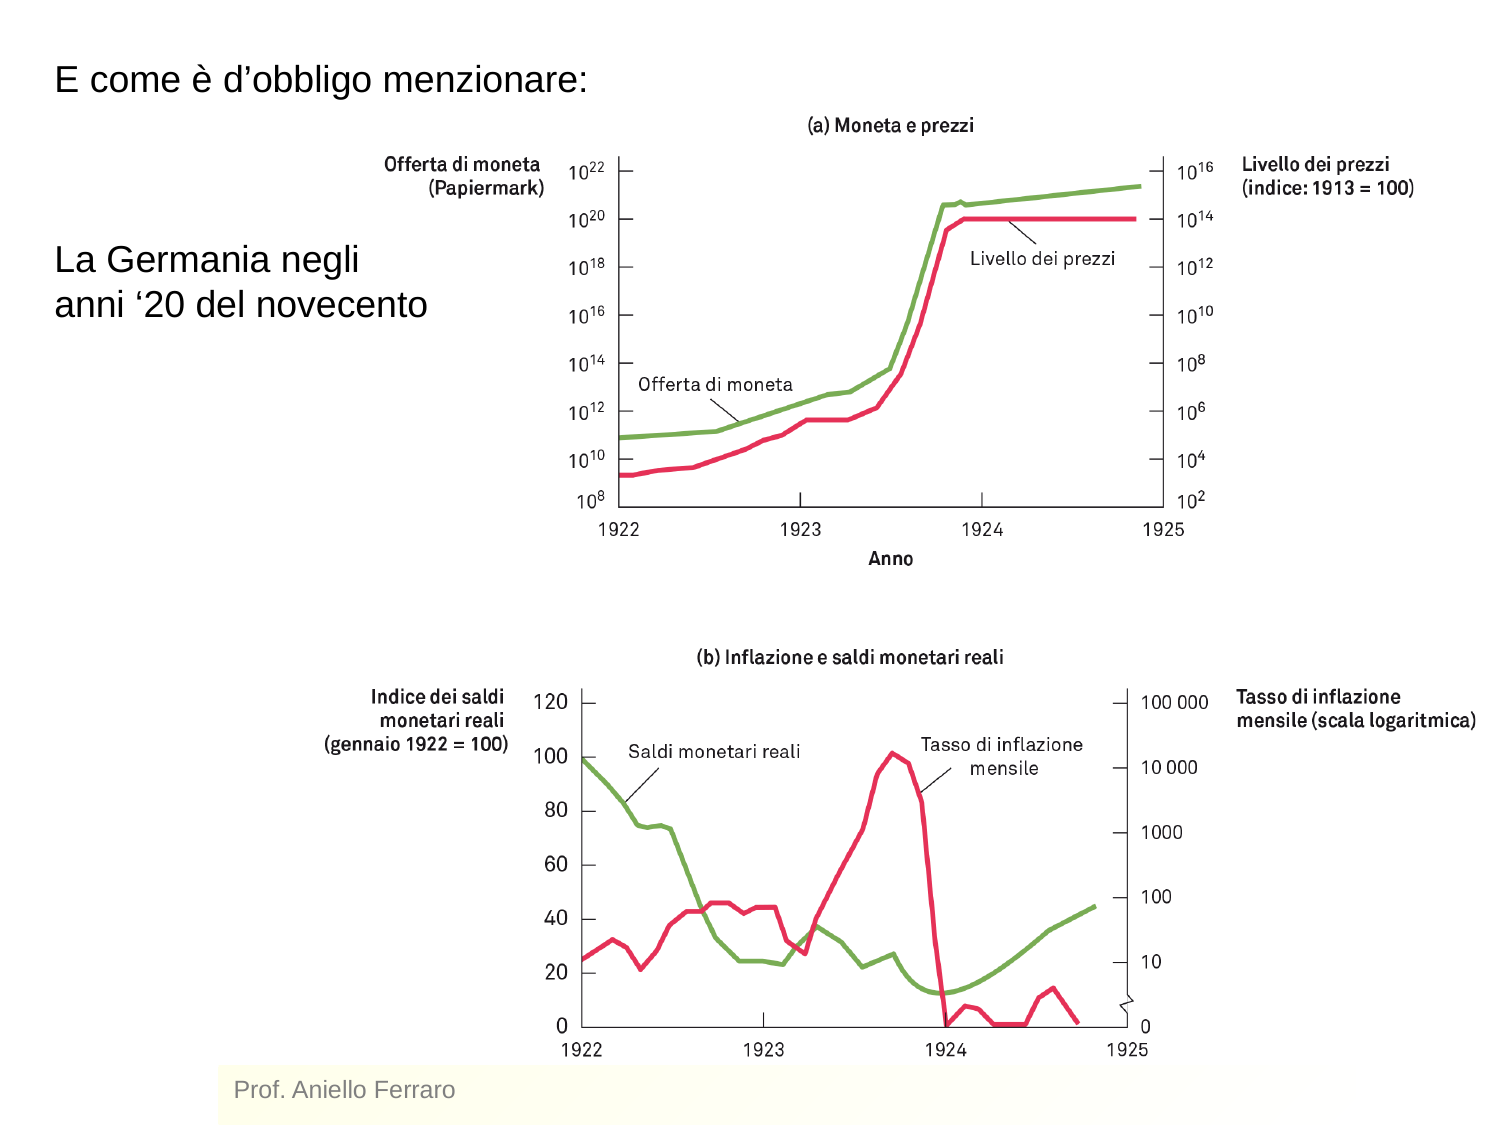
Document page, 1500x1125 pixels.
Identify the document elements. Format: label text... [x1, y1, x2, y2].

text_box E come è d’obbligo menzionare: La Germania negli anni ‘20 del novecento [39, 47, 1461, 1098]
footer Prof. Aniello Ferraro [218, 1065, 1357, 1125]
picture [299, 101, 1489, 1109]
